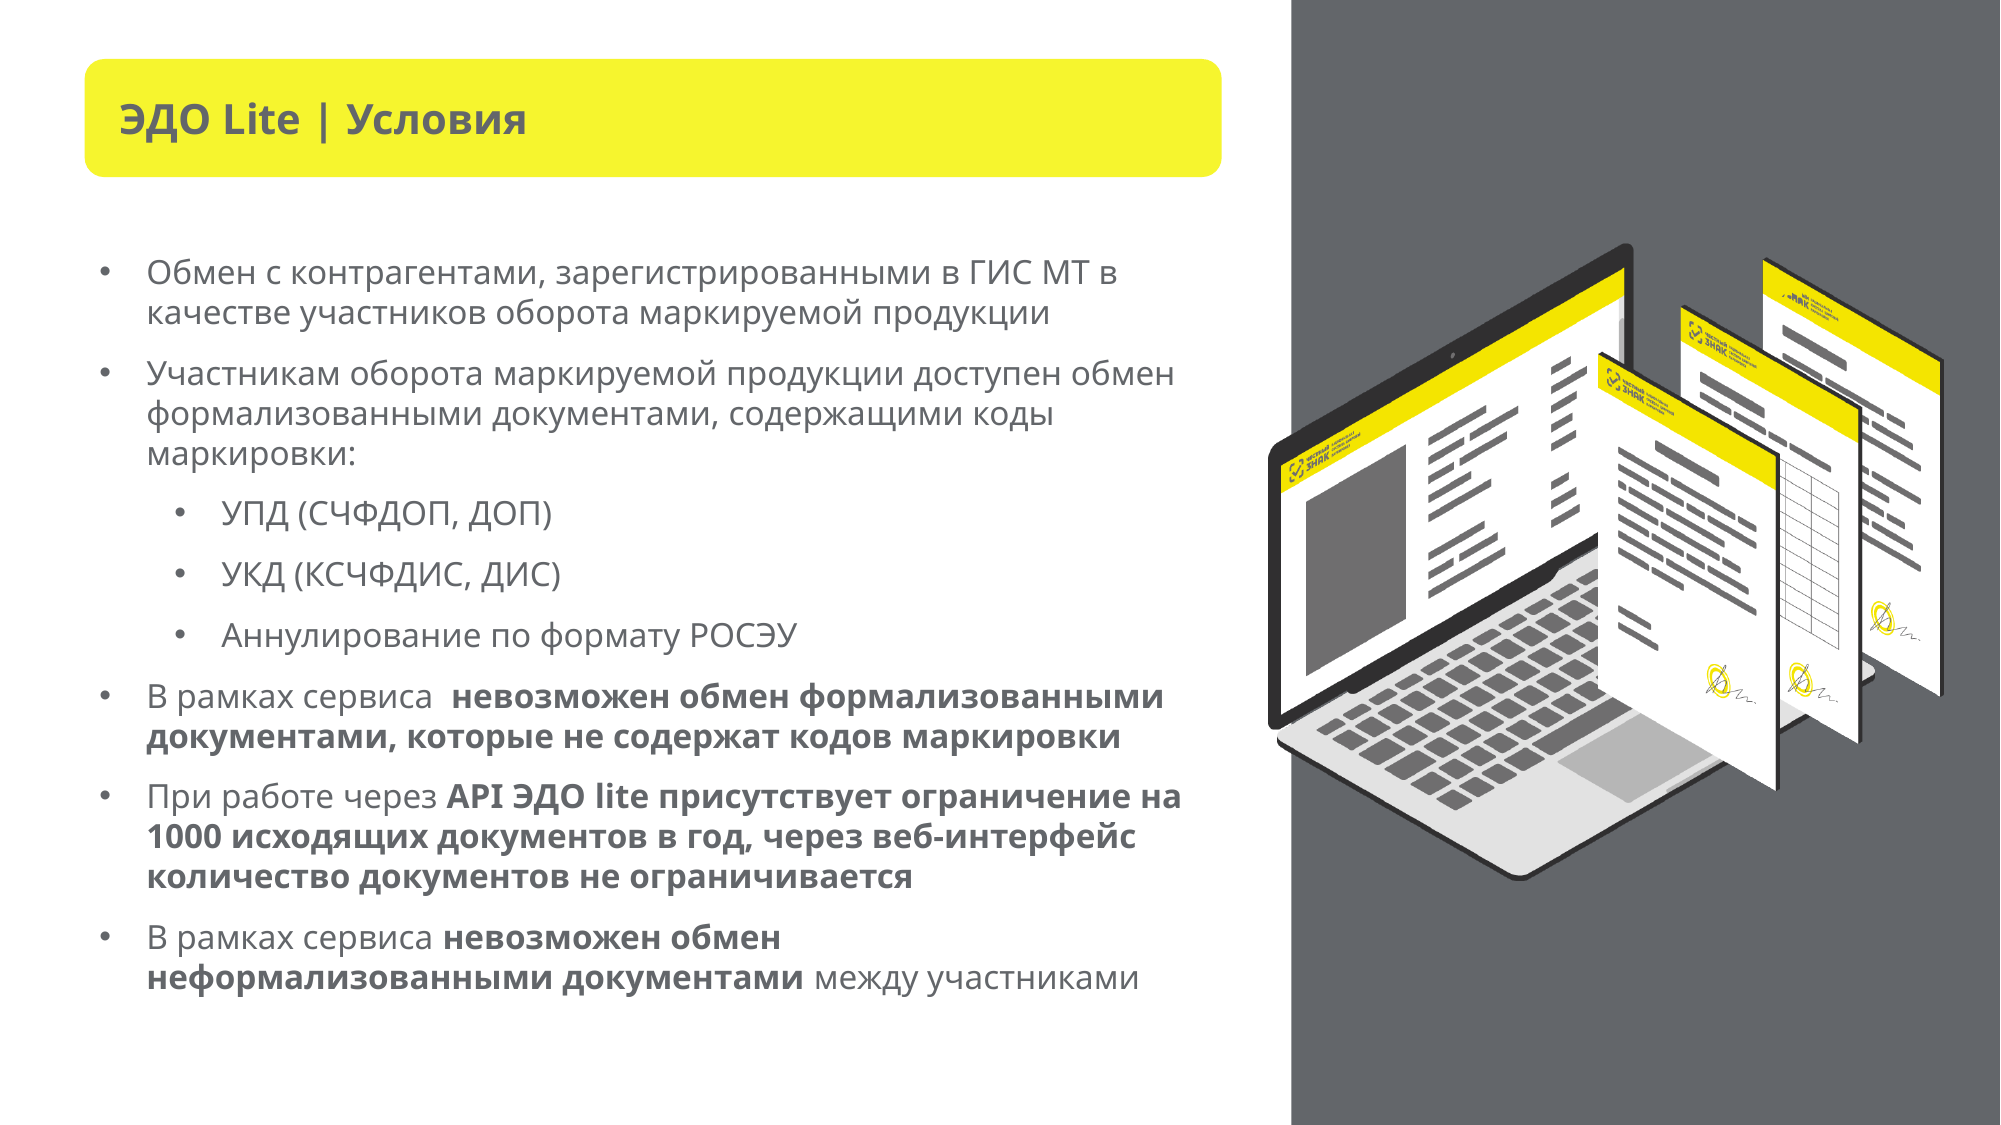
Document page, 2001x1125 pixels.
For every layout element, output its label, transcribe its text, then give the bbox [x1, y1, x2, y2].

picture [1268, 243, 1944, 882]
text_box [1290, 0, 2000, 1125]
text_box Обмен с контрагентами, зарегистрированными в ГИС МТ в качестве участников оборота маркируемой продукции Участникам оборота маркируемой продукции доступен обмен формализованными документами, содержащими коды маркировки: УПД (СЧФДОП, ДОП) УКД (КСЧФДИС, ДИС) Аннулирование по формату РОСЭУ В рамках сервиса невозможен обмен формализованными документами, которые не содержат кодов маркировки При работе через API ЭДО lite присутствует ограничение на 1000 исходящих документов в год, через веб-интерфейс количество документов не ограничивается В рамках сервиса невозможен обмен неформализованными документами между участниками [84, 243, 1210, 1004]
text_box ЭДО Lite | Условия [84, 58, 1222, 178]
